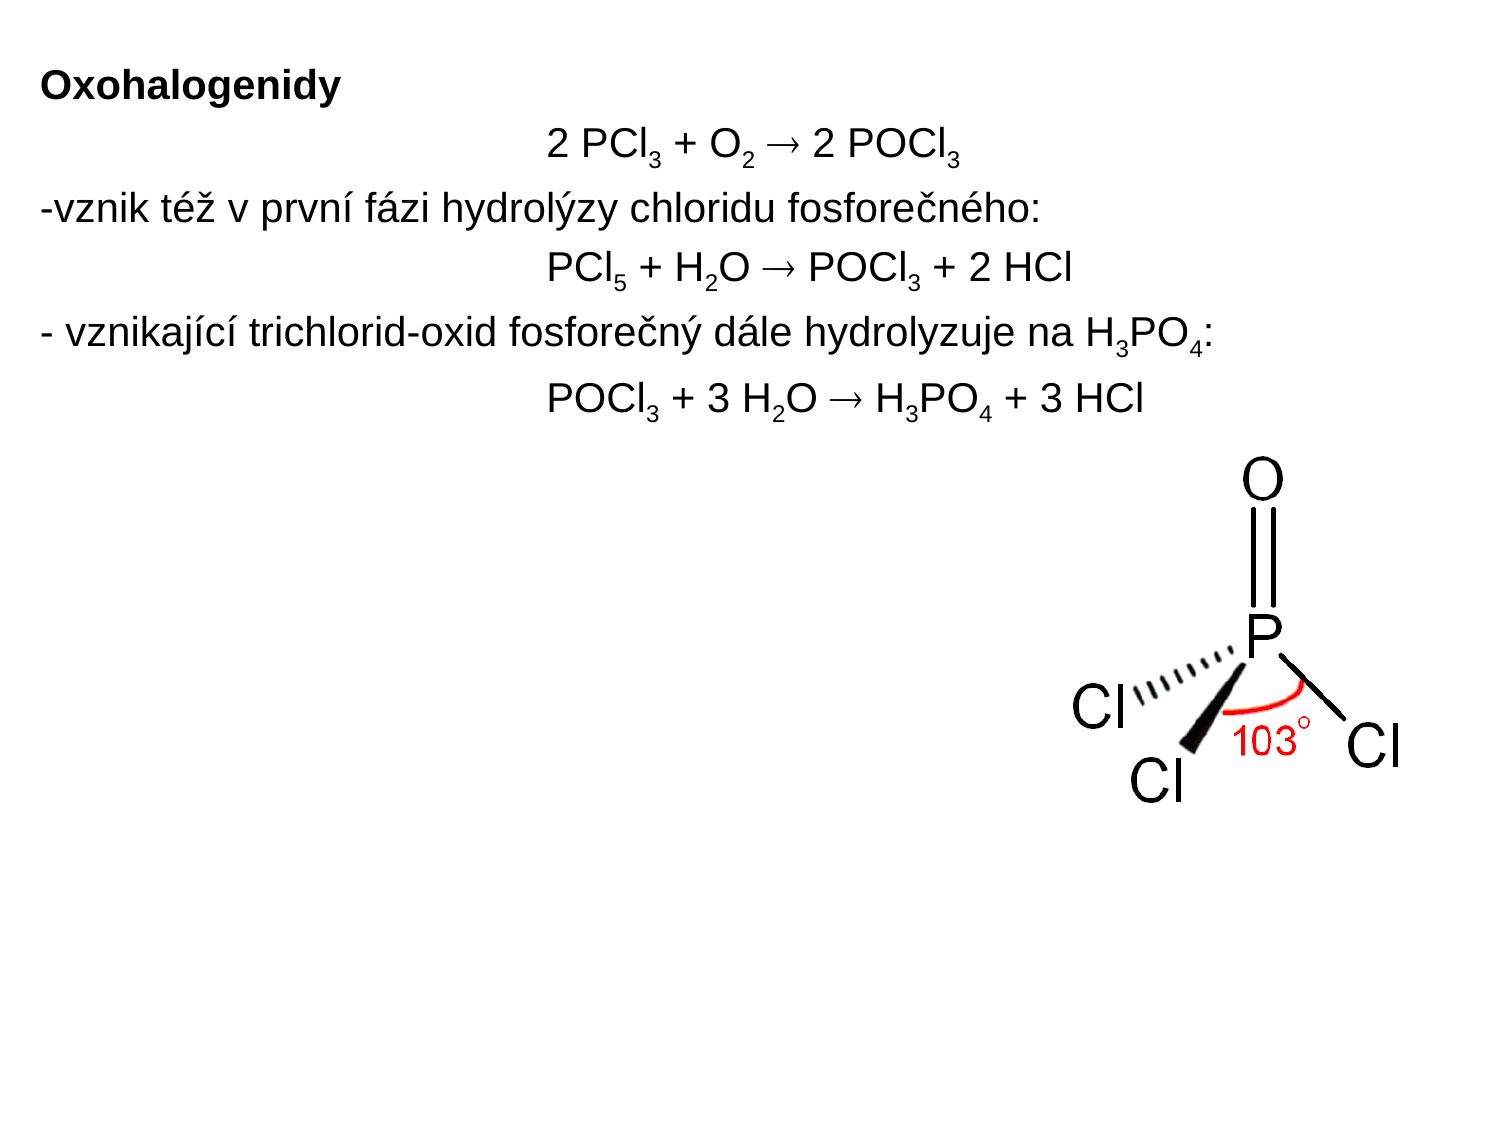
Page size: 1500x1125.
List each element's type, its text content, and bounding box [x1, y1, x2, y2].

list Oxohalogenidy 2 PCl3 + O2  2 POCl3 -vznik též v první fázi hydrolýzy chloridu fosforečného: PCl5 + H2O  POCl3 + 2 HCl - vznikající trichlorid-oxid fosforečný dále hydrolyzuje na H3PO4: POCl3 + 3 H2O  H3PO4 + 3 HCl [24, 50, 1475, 793]
picture [1049, 424, 1451, 848]
